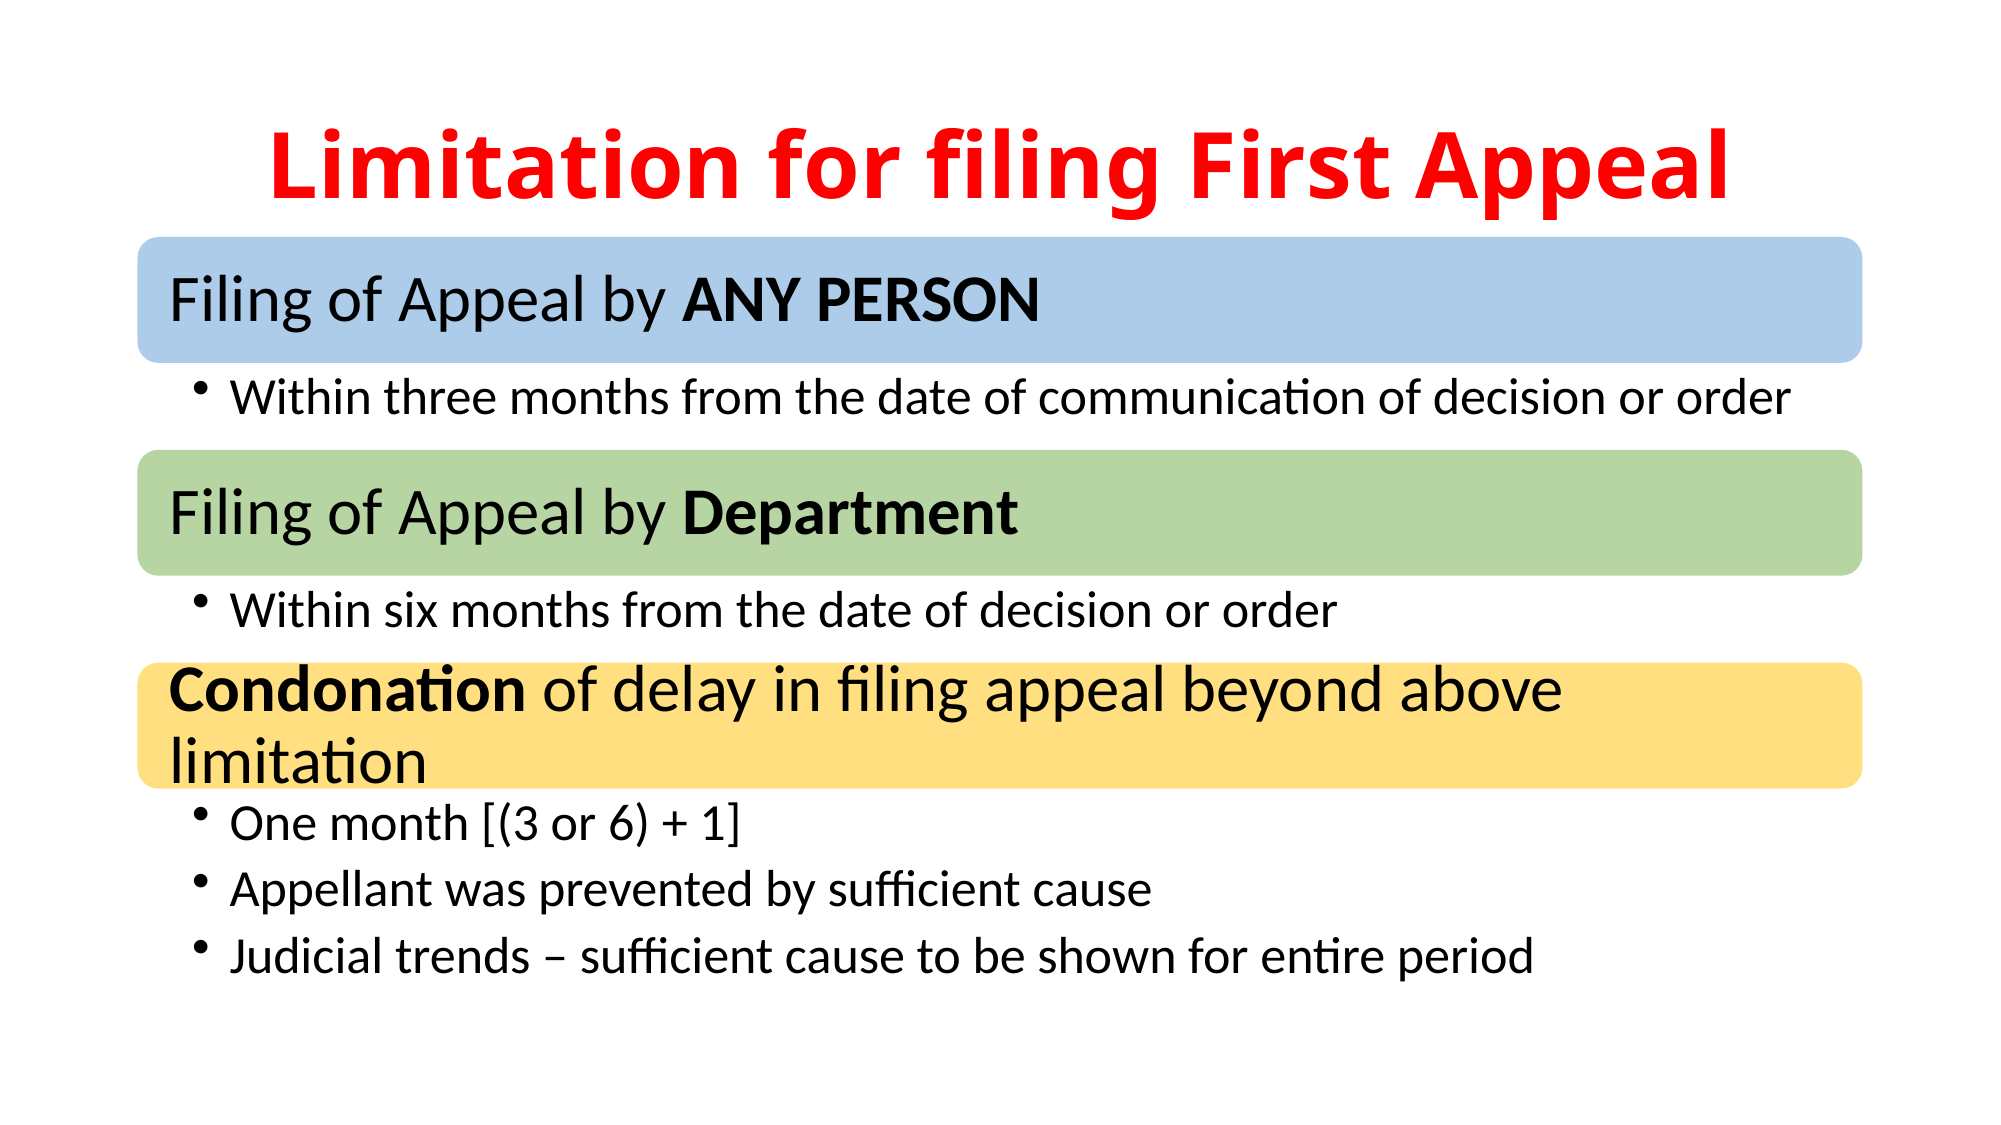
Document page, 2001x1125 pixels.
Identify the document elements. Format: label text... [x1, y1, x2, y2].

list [137, 224, 1863, 1014]
title Limitation for filing First Appeal [137, 59, 1863, 224]
